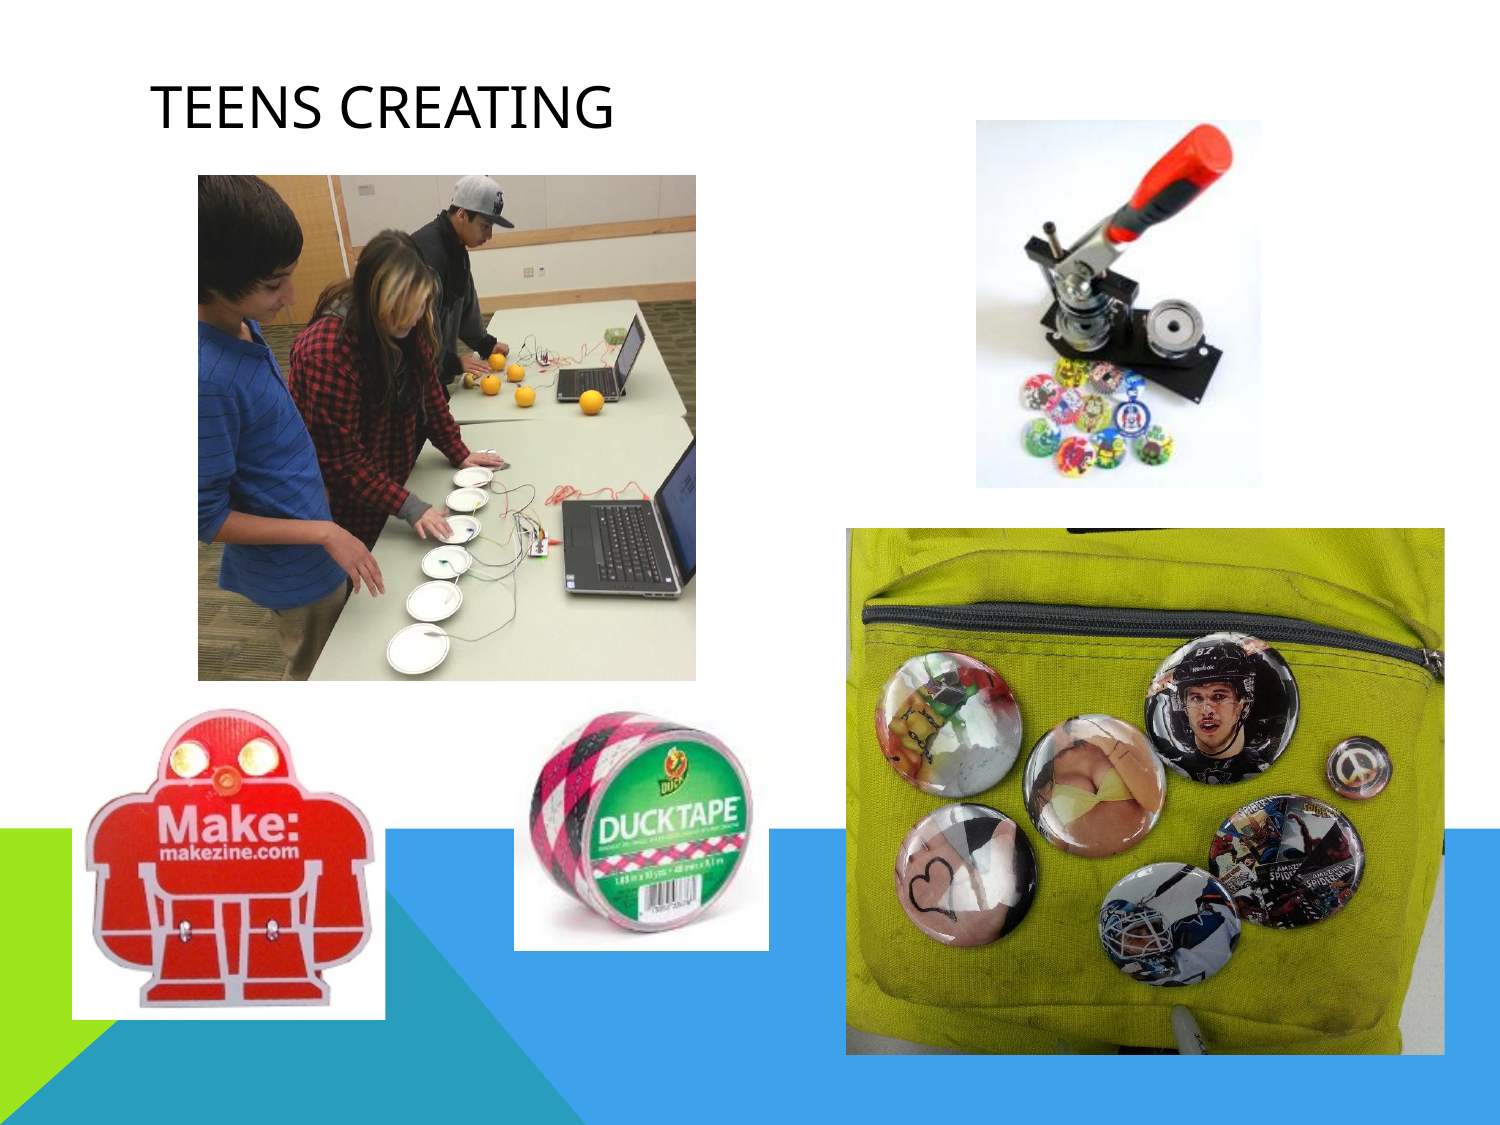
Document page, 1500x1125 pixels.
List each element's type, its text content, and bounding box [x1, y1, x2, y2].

picture [513, 696, 769, 951]
picture [976, 120, 1261, 489]
picture [845, 528, 1445, 1055]
picture [71, 696, 386, 1021]
title Teens creating [135, 60, 1369, 150]
picture [197, 175, 697, 681]
